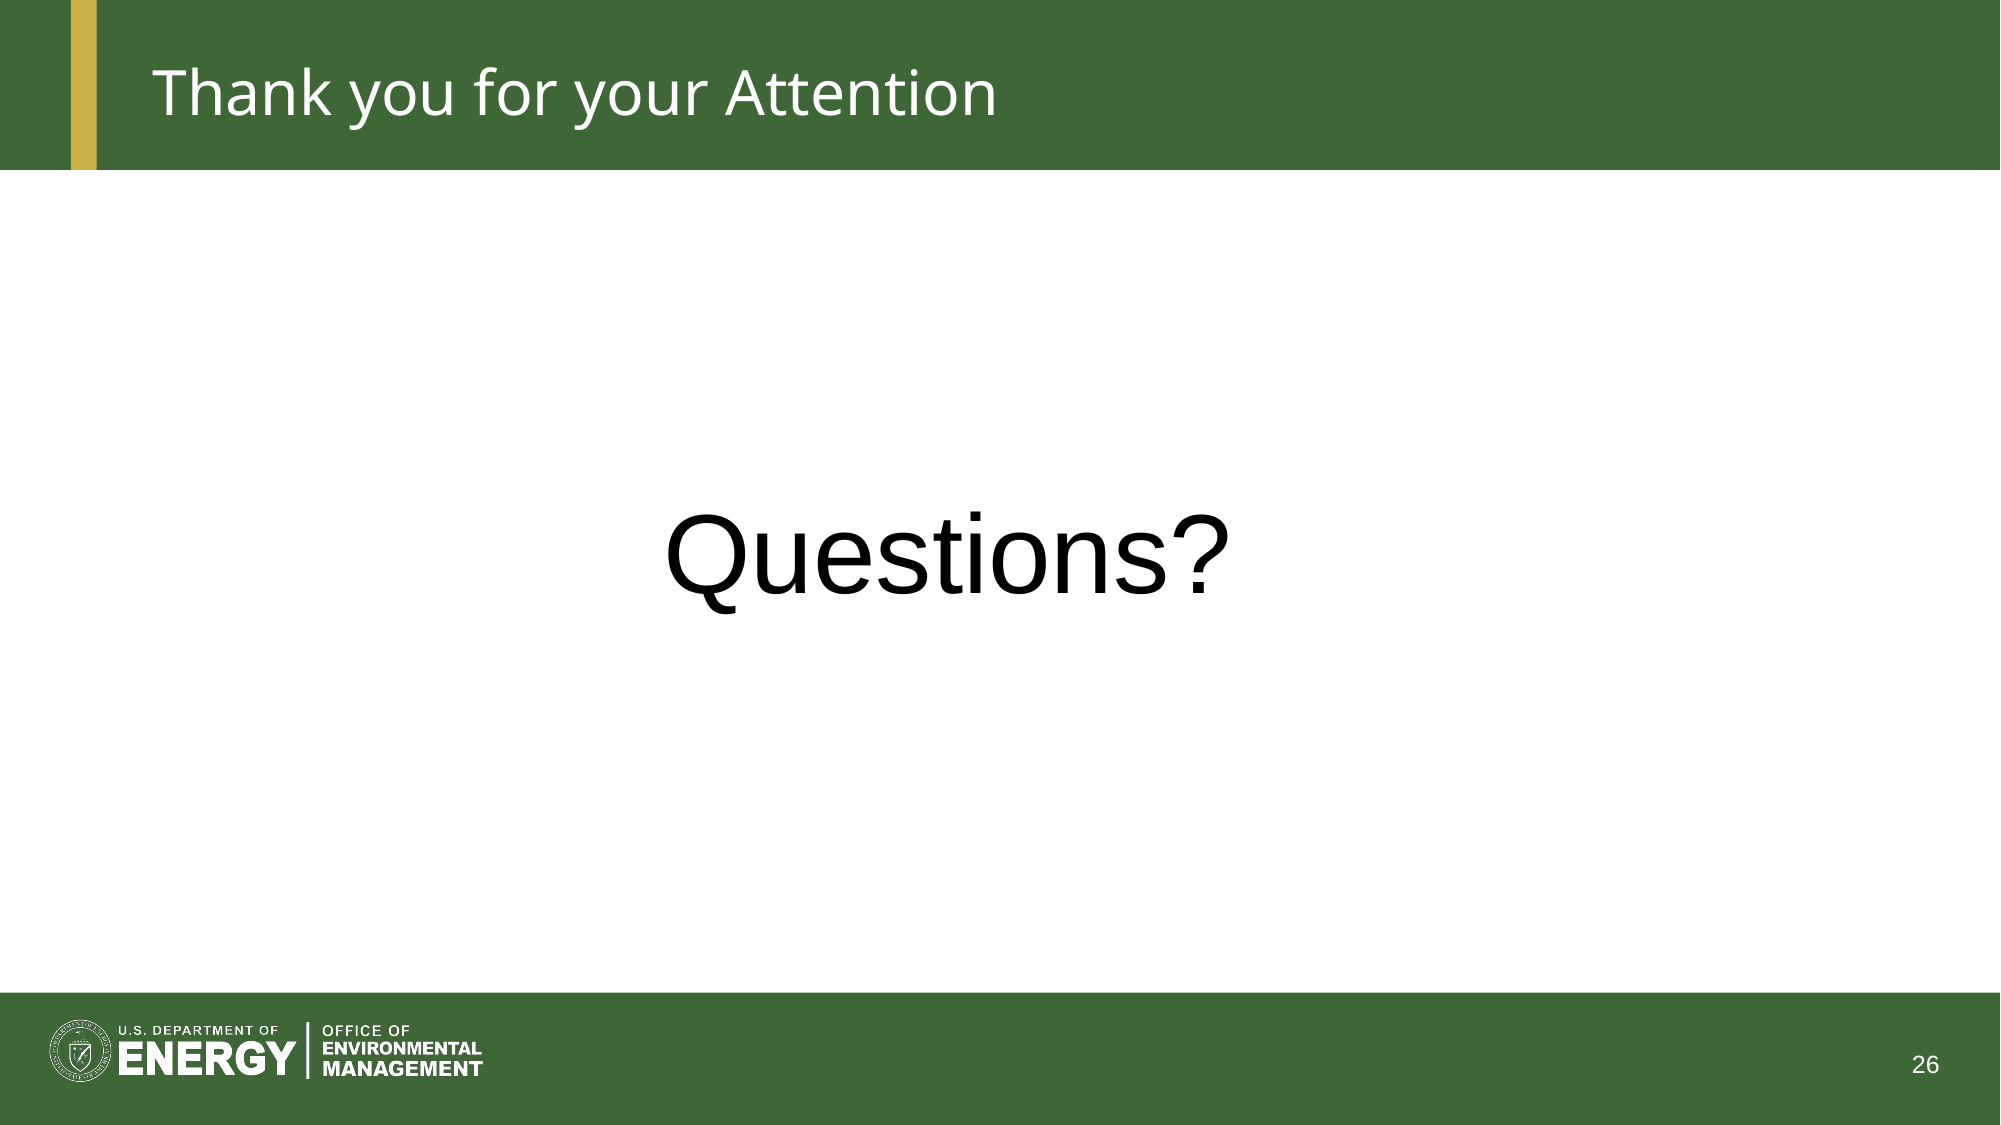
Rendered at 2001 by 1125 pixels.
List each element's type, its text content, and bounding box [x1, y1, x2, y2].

title Thank you for your Attention [137, 21, 1863, 170]
list Questions? [85, 190, 1811, 1014]
slide_number 26 [1840, 1034, 1955, 1094]
picture [45, 1018, 488, 1083]
